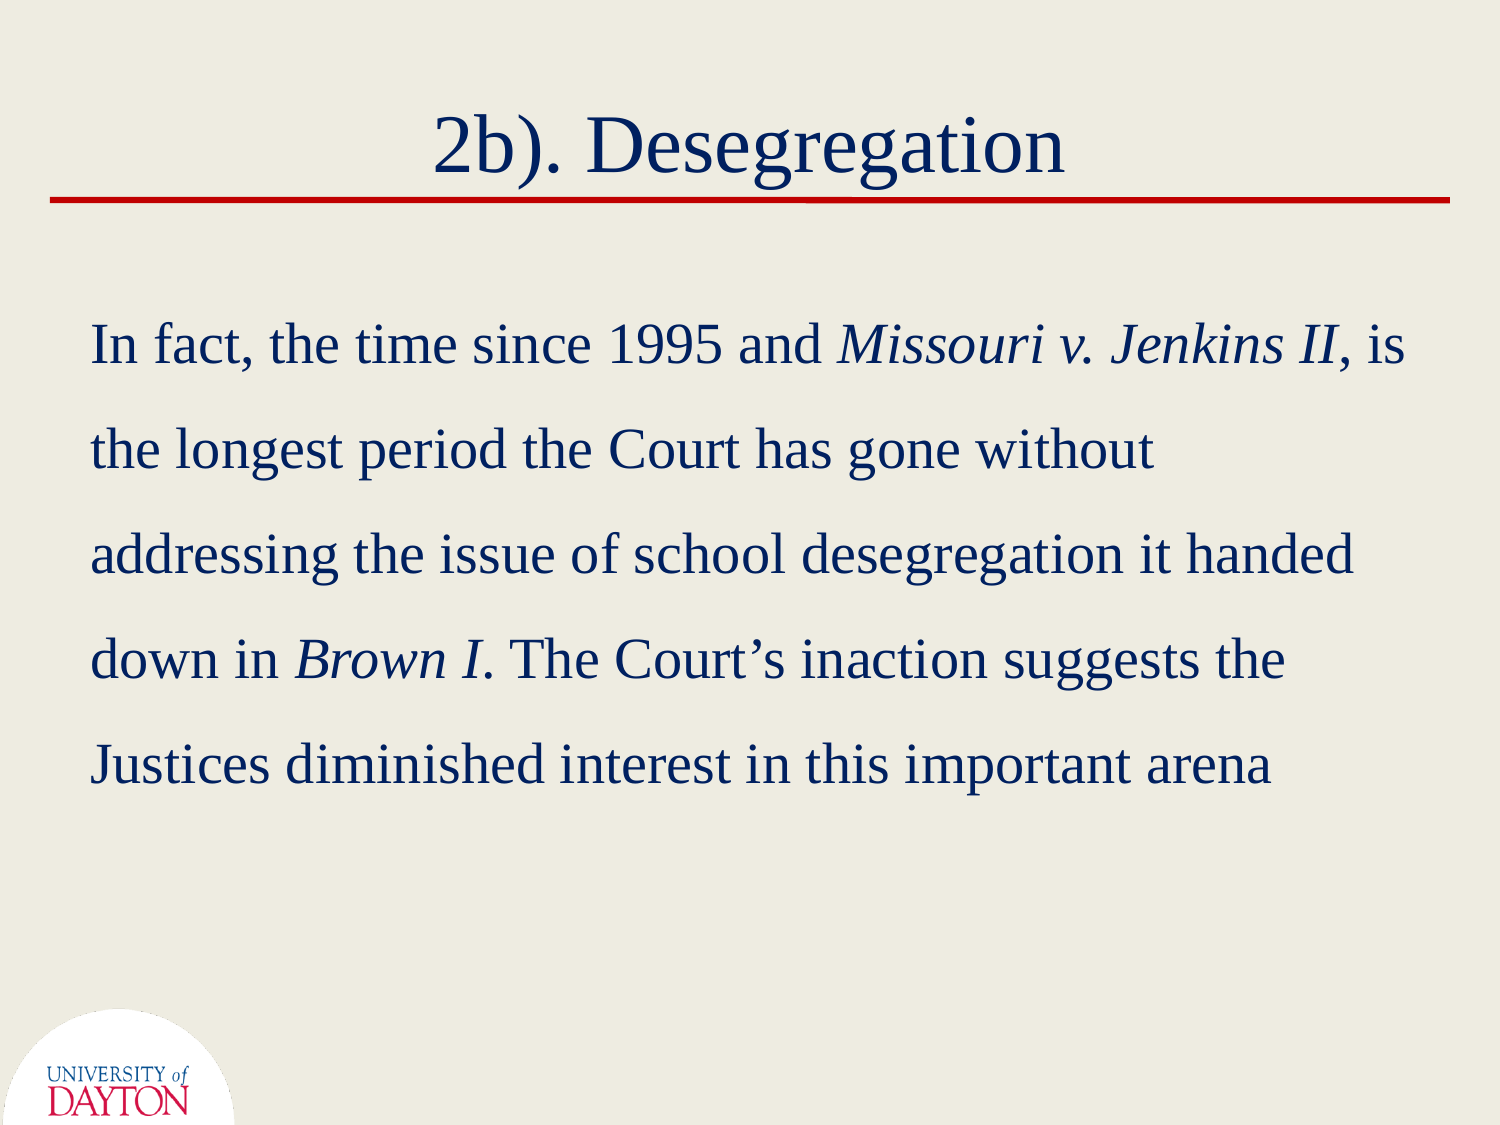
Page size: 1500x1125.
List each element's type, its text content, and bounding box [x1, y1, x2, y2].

picture [0, 998, 238, 1125]
list In fact, the time since 1995 and Missouri v. Jenkins II, is the longest period the Court has gone without addressing the issue of school desegregation it handed down in Brown I. The Court’s inaction suggests the Justices diminished interest in this important arena [75, 262, 1425, 1005]
title 2b). Desegregation [75, 45, 1425, 233]
